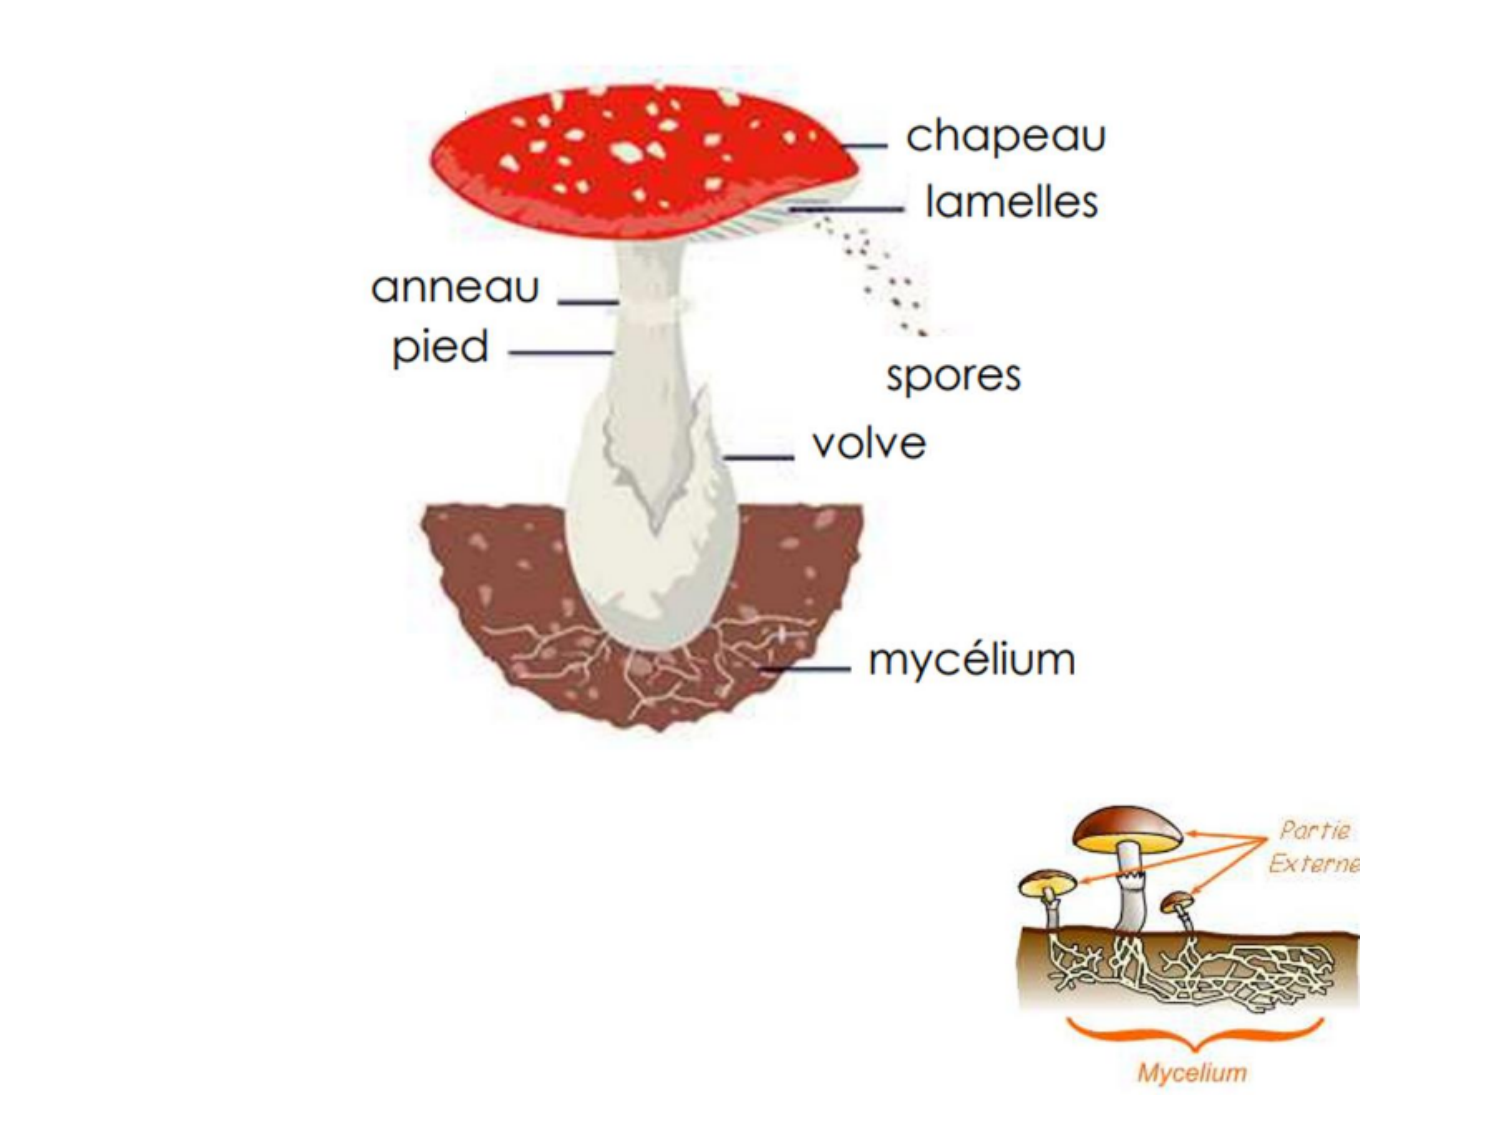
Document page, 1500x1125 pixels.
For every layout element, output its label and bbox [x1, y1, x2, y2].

picture [339, 46, 1360, 1095]
